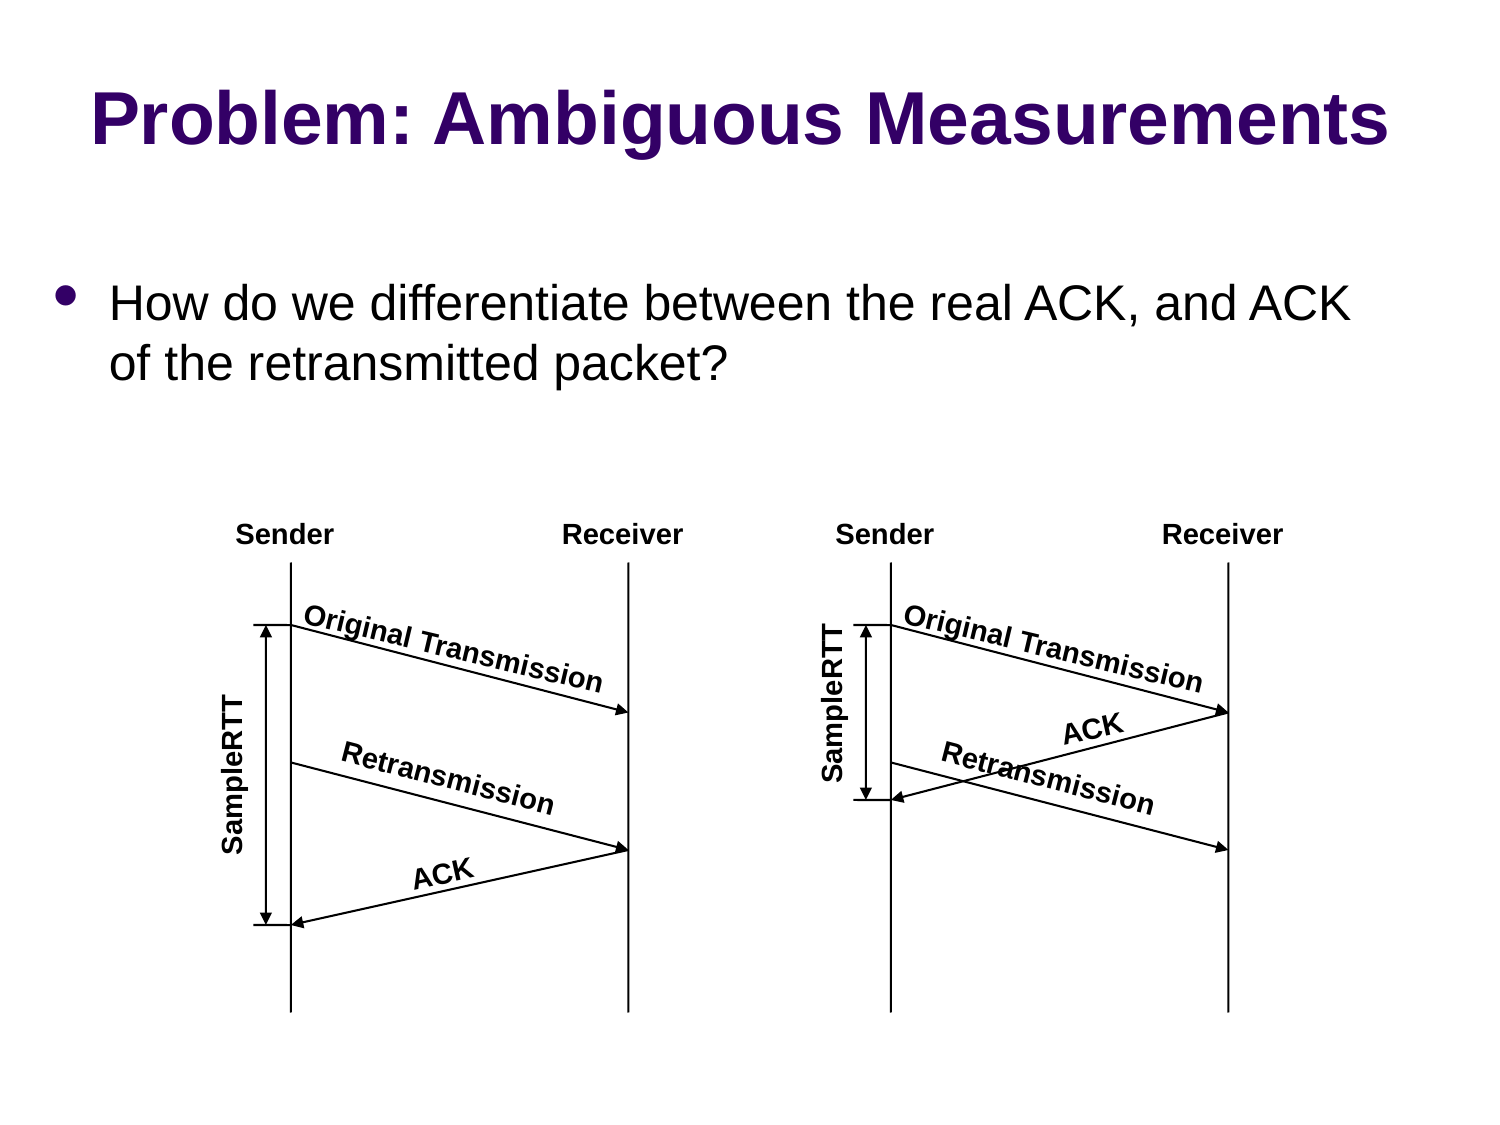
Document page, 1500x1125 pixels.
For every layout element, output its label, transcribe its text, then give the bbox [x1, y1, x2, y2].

text_box [965, 781, 1229, 853]
title Problem: Ambiguous Measurements [75, 0, 1500, 168]
text_box SampleRTT [805, 608, 856, 799]
text_box SampleRTT [205, 679, 256, 871]
text_box Retransmission [322, 721, 576, 833]
text_box [290, 762, 628, 852]
text_box Sender [820, 507, 950, 558]
text_box [859, 624, 873, 800]
text_box ACK [391, 838, 493, 907]
text_box Original Transmission [884, 584, 1224, 711]
text_box Retransmission [922, 721, 1176, 833]
text_box [290, 900, 400, 929]
text_box Original Transmission [284, 584, 624, 711]
text_box [1214, 703, 1228, 715]
text_box Sender [220, 507, 350, 558]
text_box [890, 781, 965, 803]
text_box [614, 703, 629, 716]
text_box [259, 624, 273, 925]
text_box ACK [1041, 692, 1143, 757]
text_box Receiver [1146, 507, 1299, 558]
text_box Receiver [546, 507, 699, 558]
list How do we differentiate between the real ACK, and ACK of the retransmitted packet? [37, 262, 1375, 563]
